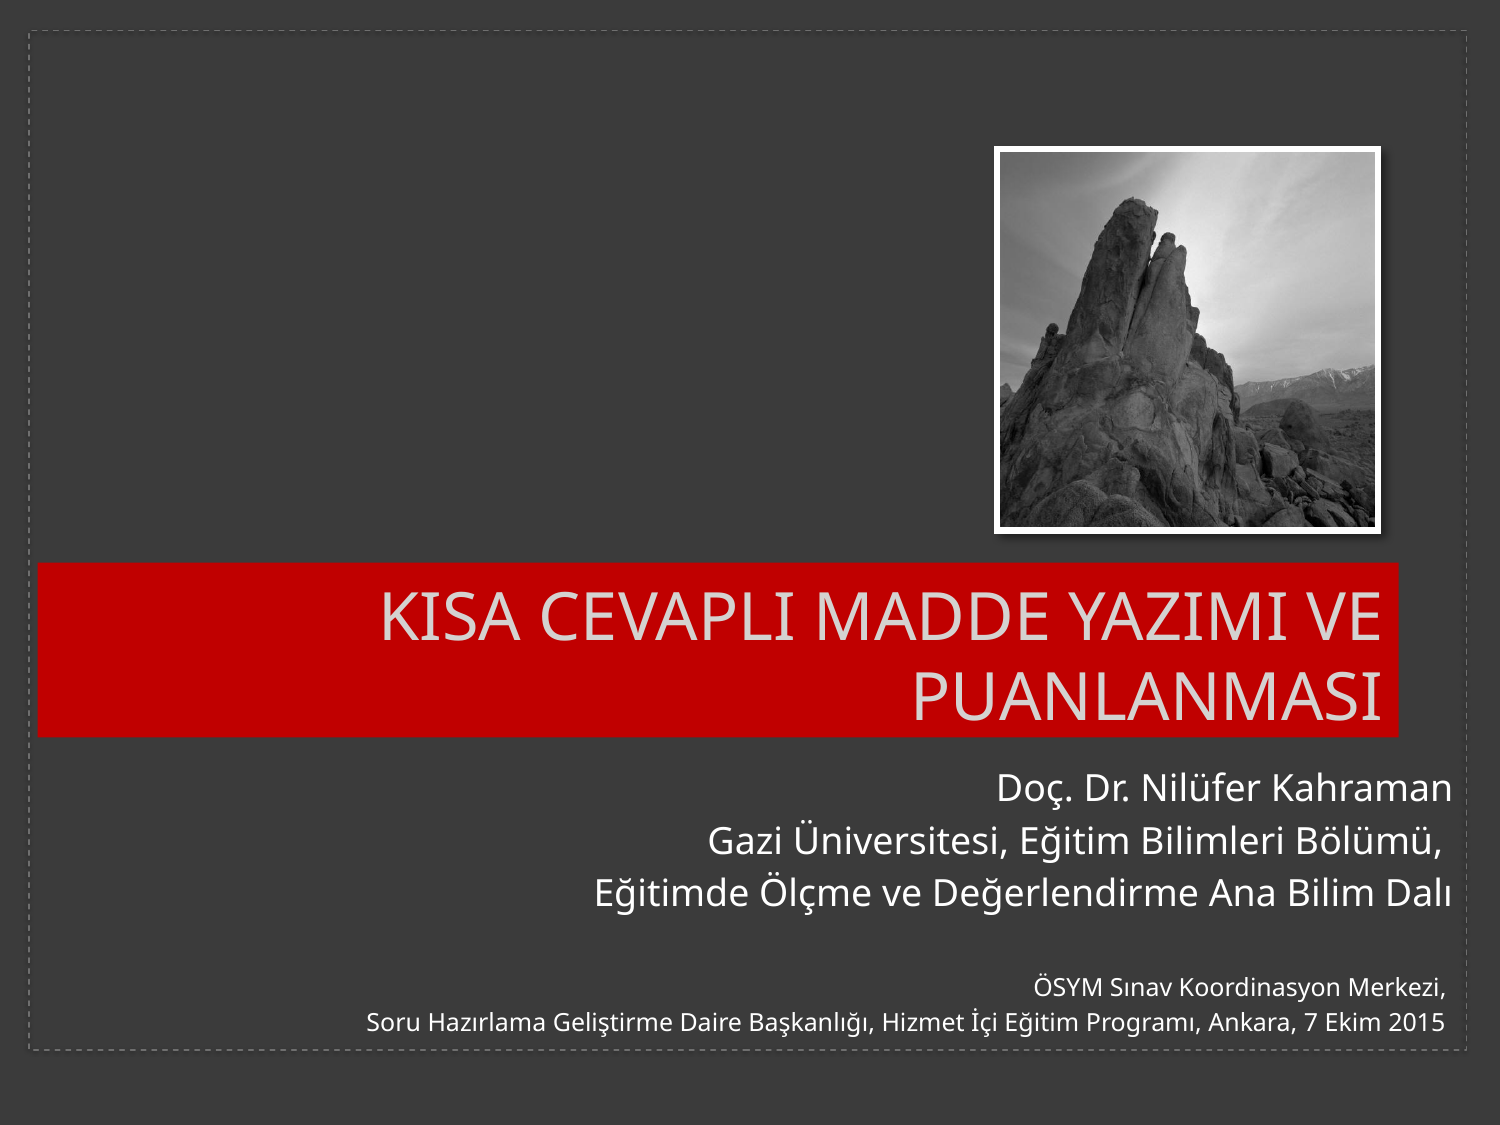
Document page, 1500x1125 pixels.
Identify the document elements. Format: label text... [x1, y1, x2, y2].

list Doç. Dr. Nilüfer Kahraman Gazi Üniversitesi, Eğitim Bilimleri Bölümü, Eğitimde Ölçme ve Değerlendirme Ana Bilim Dalı ÖSYM Sınav Koordinasyon Merkezi, Soru Hazırlama Geliştirme Daire Başkanlığı, Hizmet İçi Eğitim Programı, Ankara, 7 Ekim 2015 [37, 764, 1469, 965]
picture [999, 151, 1376, 528]
title Kısa cevaplı MADDE yazımı ve puanlaNması [37, 562, 1399, 738]
